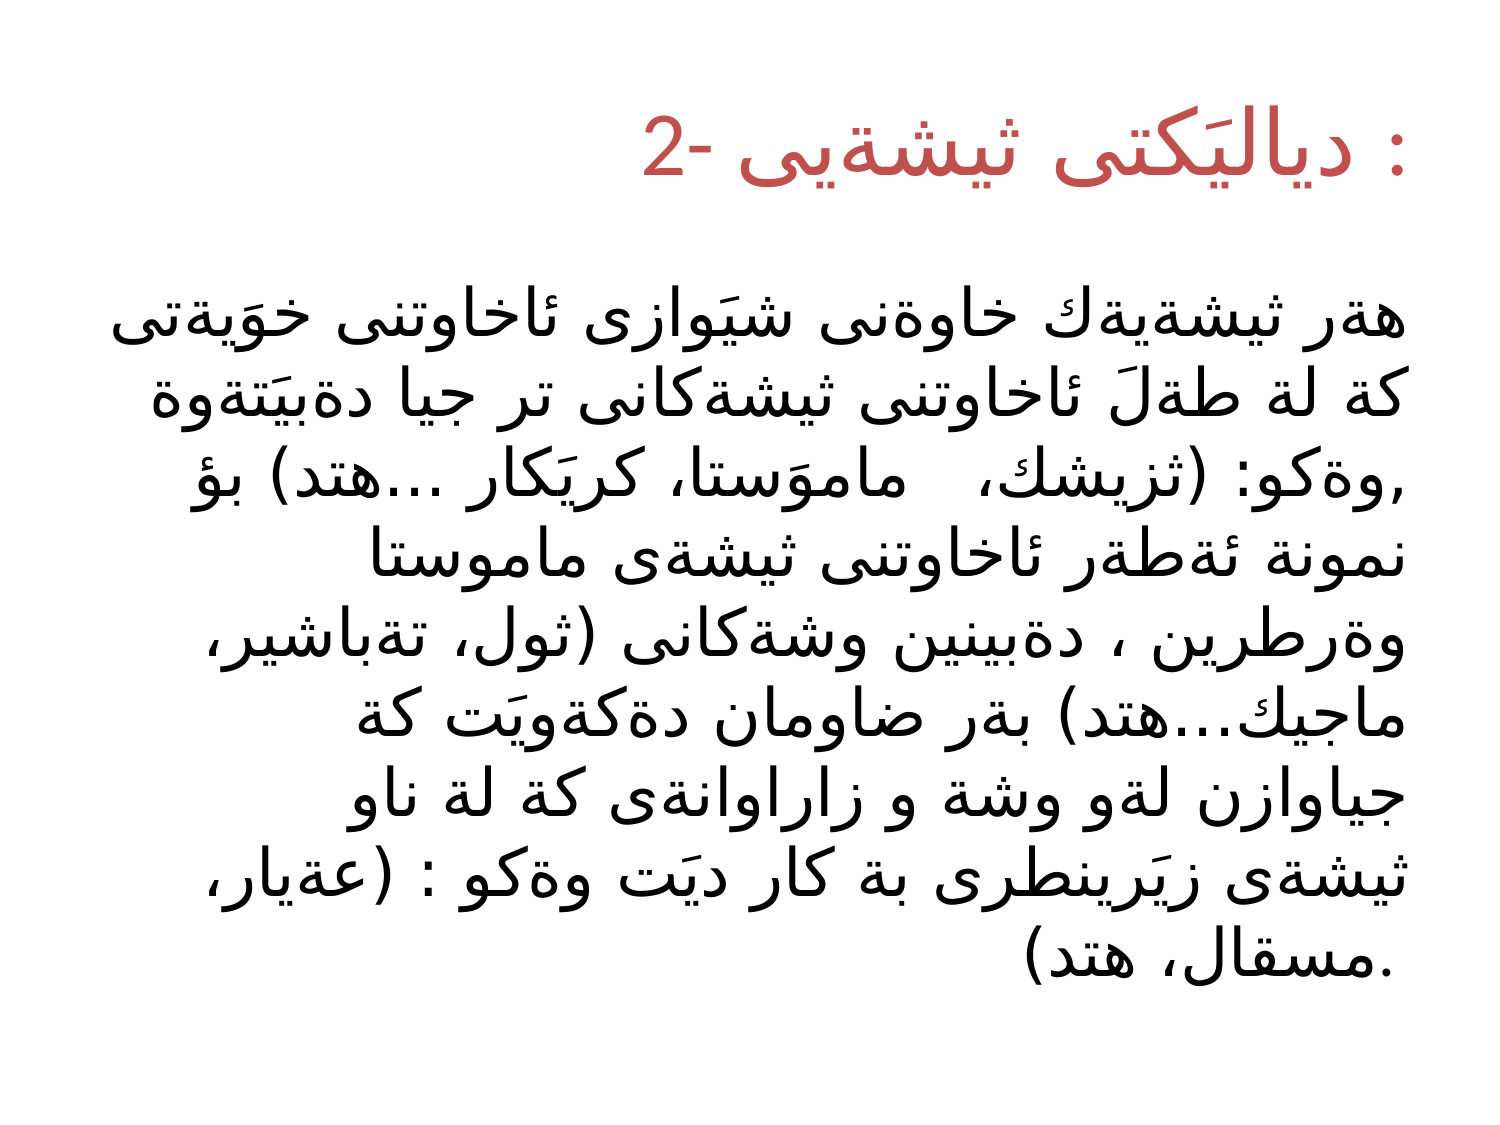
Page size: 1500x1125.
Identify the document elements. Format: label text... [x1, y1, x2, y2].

list هةر ثيشةيةك خاوةنى شيَوازى ئاخاوتنى خوَيةتى كة لة طةلَ ئاخاوتنى ثيشةكانى تر جيا دةبيَتةوة ,وةكو: (ثزيشك، ماموَستا، كريَكار ...هتد) بؤ نمونة ئةطةر ئاخاوتنى ثيشةى ماموستا وةرطرين ، دةبينين وشةكانى (ثول، تةباشير، ماجيك...هتد) بةر ضاومان دةكةويَت كة جياوازن لةو وشة و زاراوانةى كة لة ناو ثيشةى زيَرينطرى بة كار ديَت وةكو : (عةيار، مسقال، هتد). [75, 262, 1425, 1005]
title 2- دياليَكتى ثيشةيى : [75, 45, 1425, 233]
